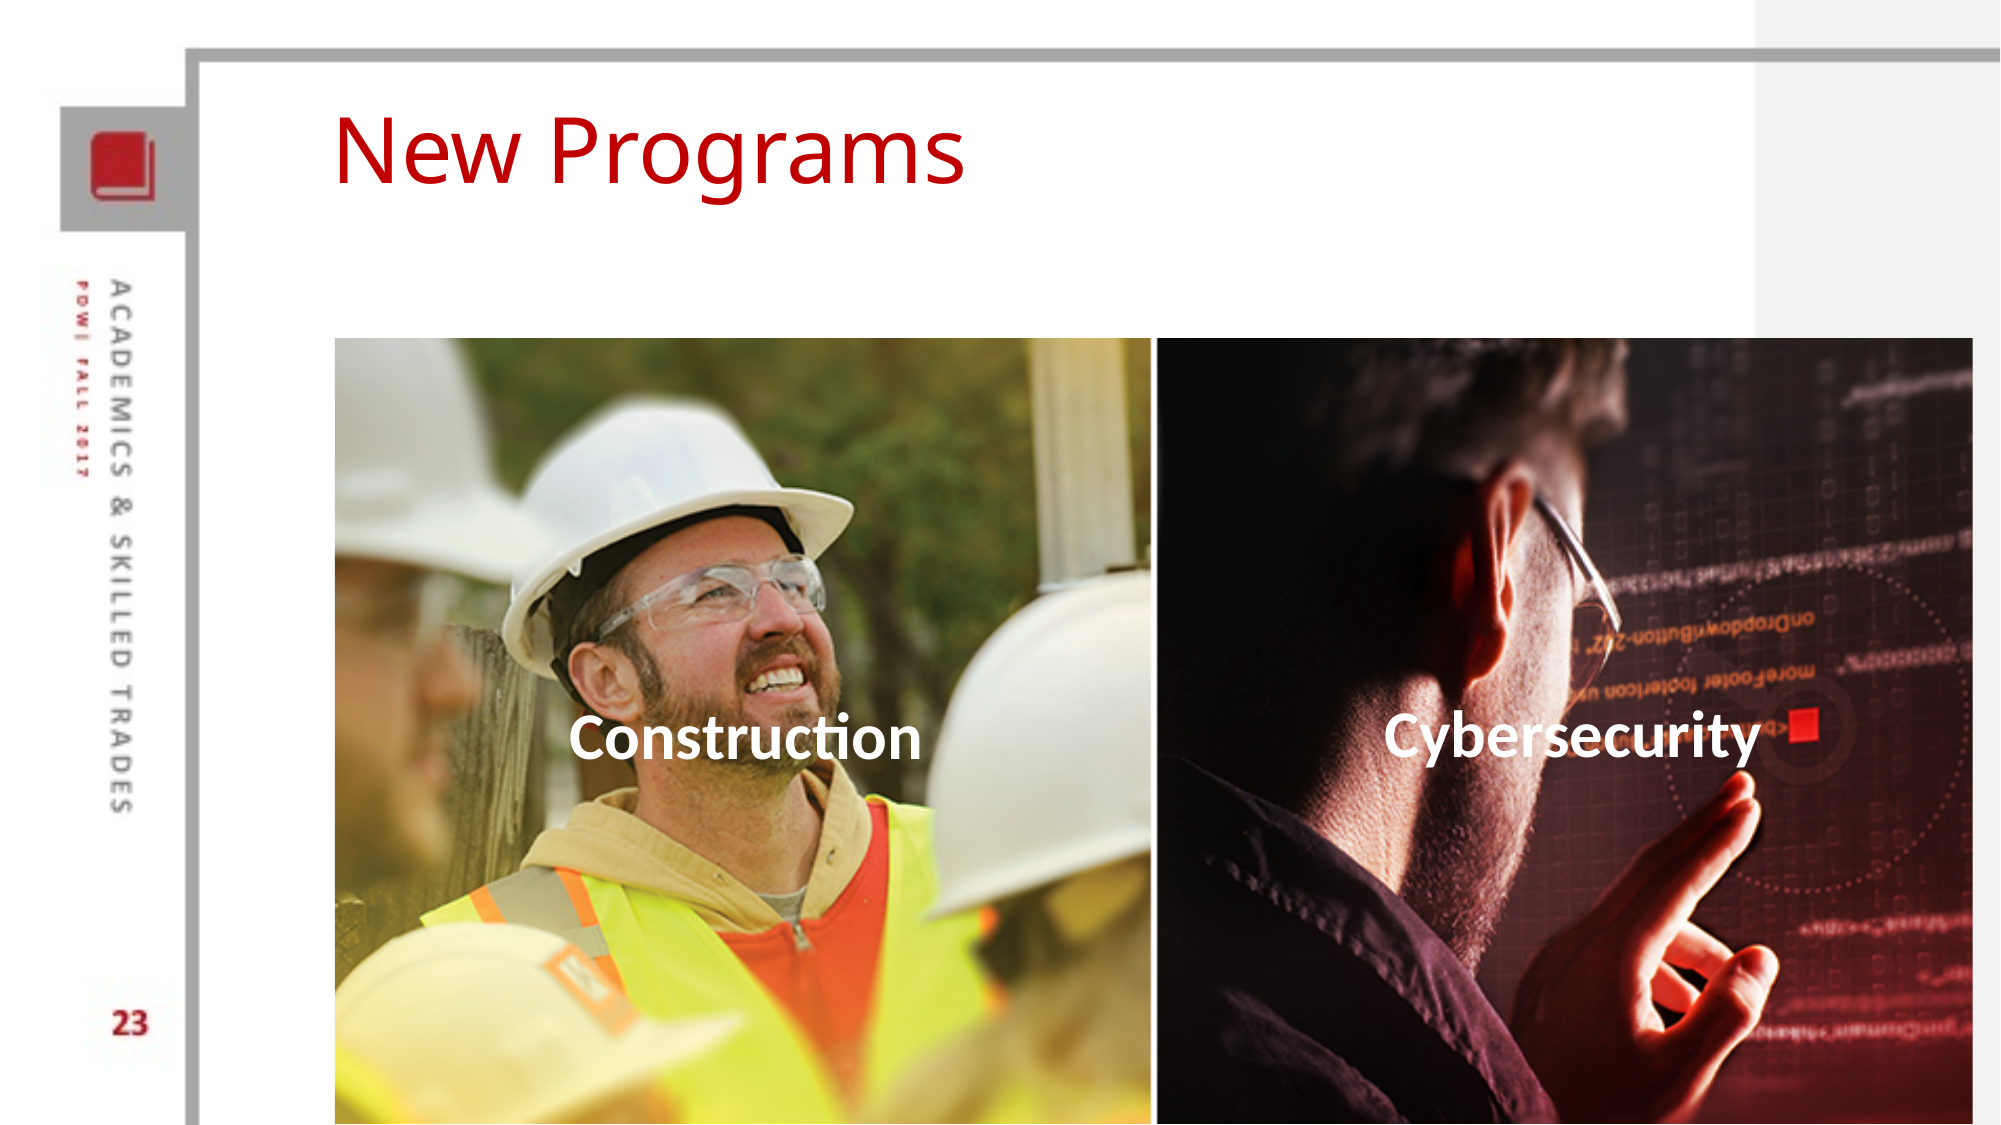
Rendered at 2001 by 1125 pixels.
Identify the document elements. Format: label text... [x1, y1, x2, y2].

text_box [334, 337, 1974, 1125]
text_box Cybersecurity [1161, 511, 1986, 961]
picture [0, 0, 2001, 1125]
text_box Construction [337, 568, 1155, 907]
title New Programs [316, 109, 2000, 313]
